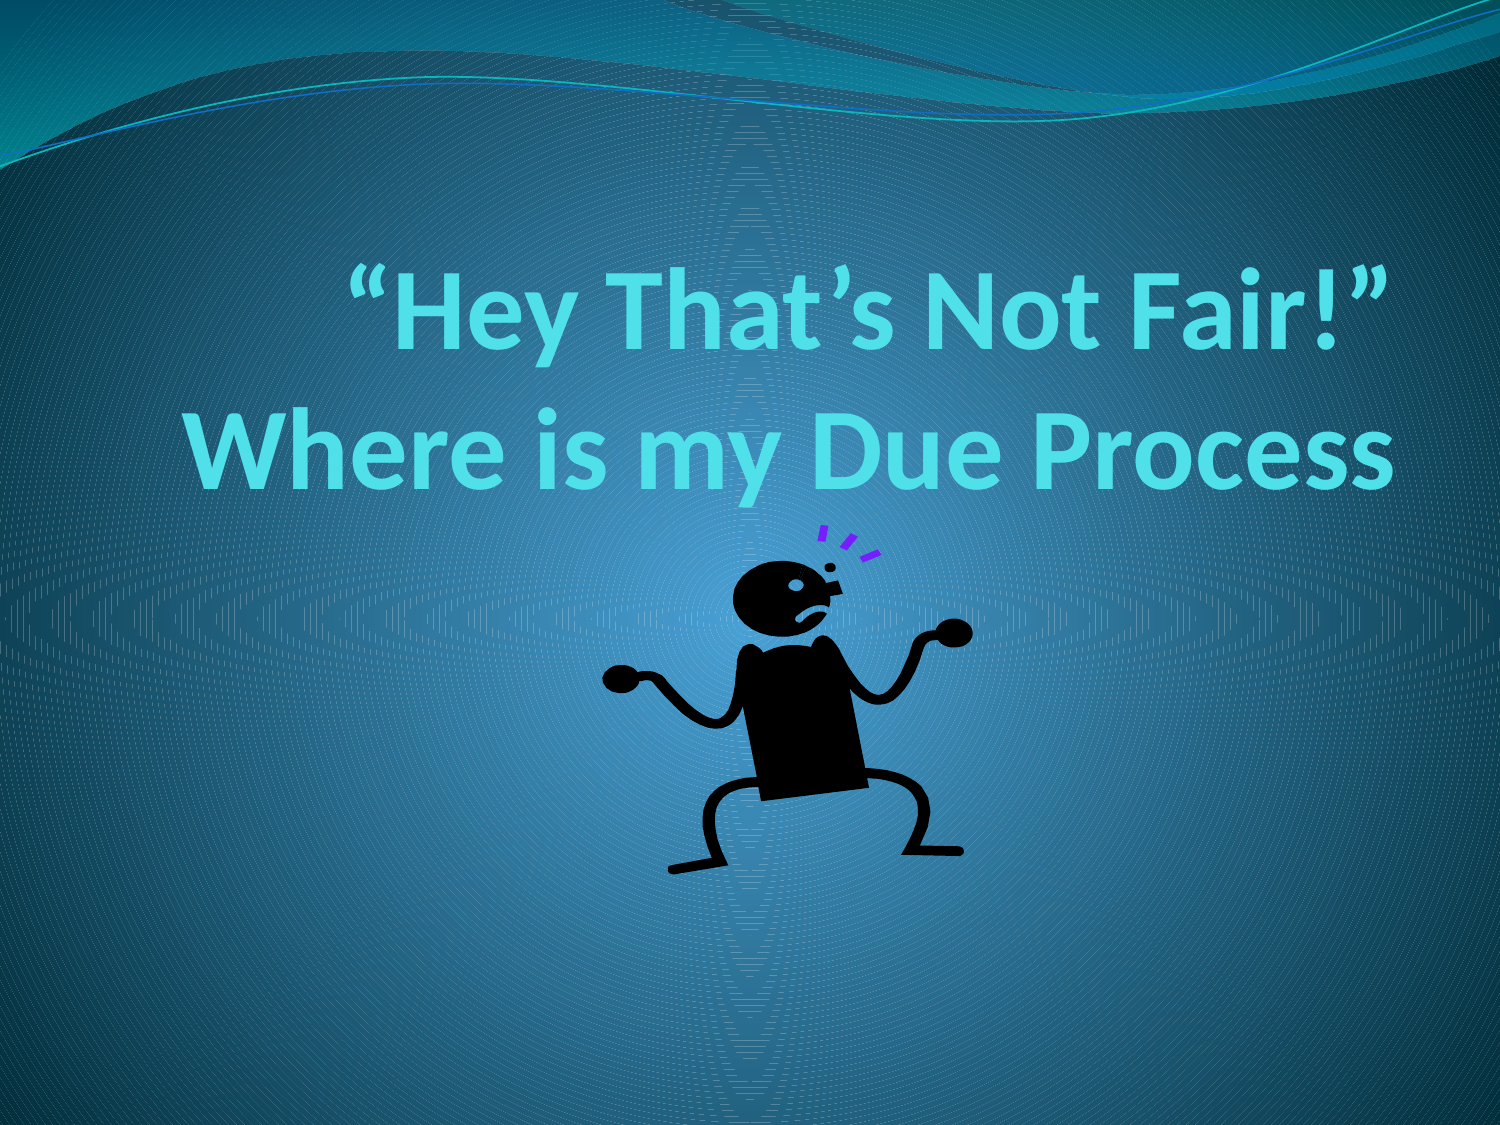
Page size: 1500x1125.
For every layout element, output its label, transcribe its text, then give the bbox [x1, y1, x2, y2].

title “Hey That’s Not Fair!” Where is my Due Process [125, 99, 1400, 513]
picture [599, 524, 976, 876]
